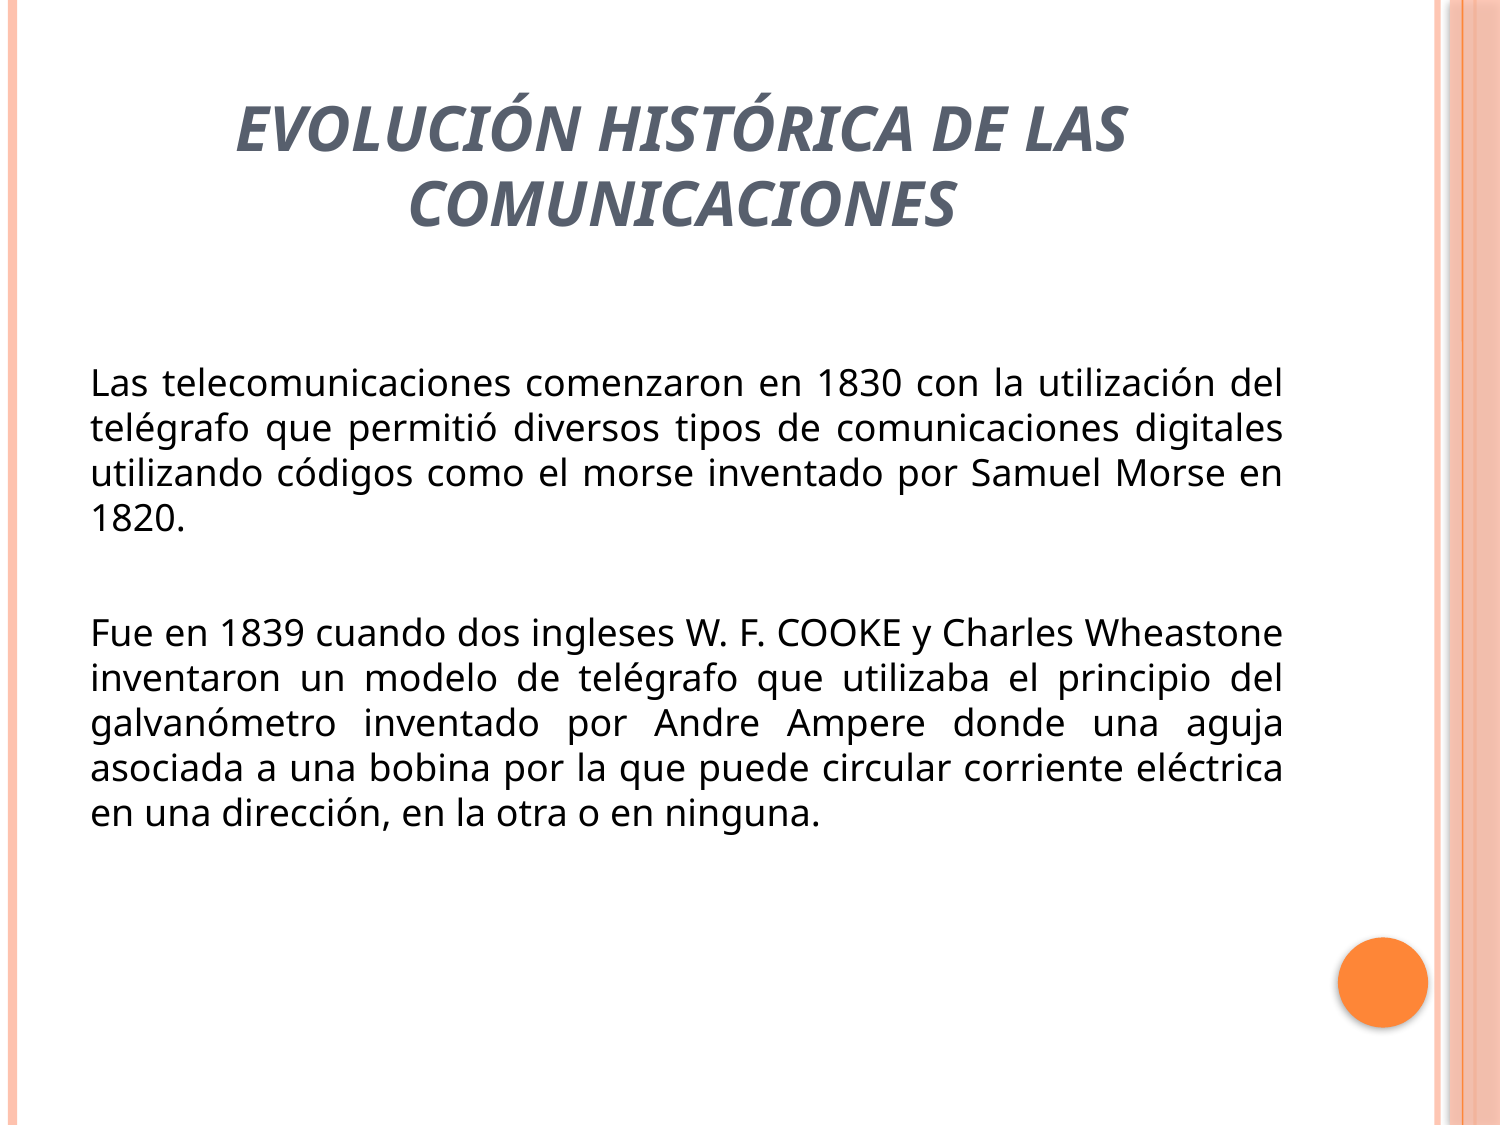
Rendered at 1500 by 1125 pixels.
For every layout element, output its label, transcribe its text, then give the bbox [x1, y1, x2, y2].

title Evolución histórica de las comunicaciones [70, 58, 1296, 247]
list Las telecomunicaciones comenzaron en 1830 con la utilización del telégrafo que permitió diversos tipos de comunicaciones digitales utilizando códigos como el morse inventado por Samuel Morse en 1820. Fue en 1839 cuando dos ingleses W. F. COOKE y Charles Wheastone inventaron un modelo de telégrafo que utilizaba el principio del galvanómetro inventado por Andre Ampere donde una aguja asociada a una bobina por la que puede circular corriente eléctrica en una dirección, en la otra o en ninguna. [74, 351, 1301, 1063]
